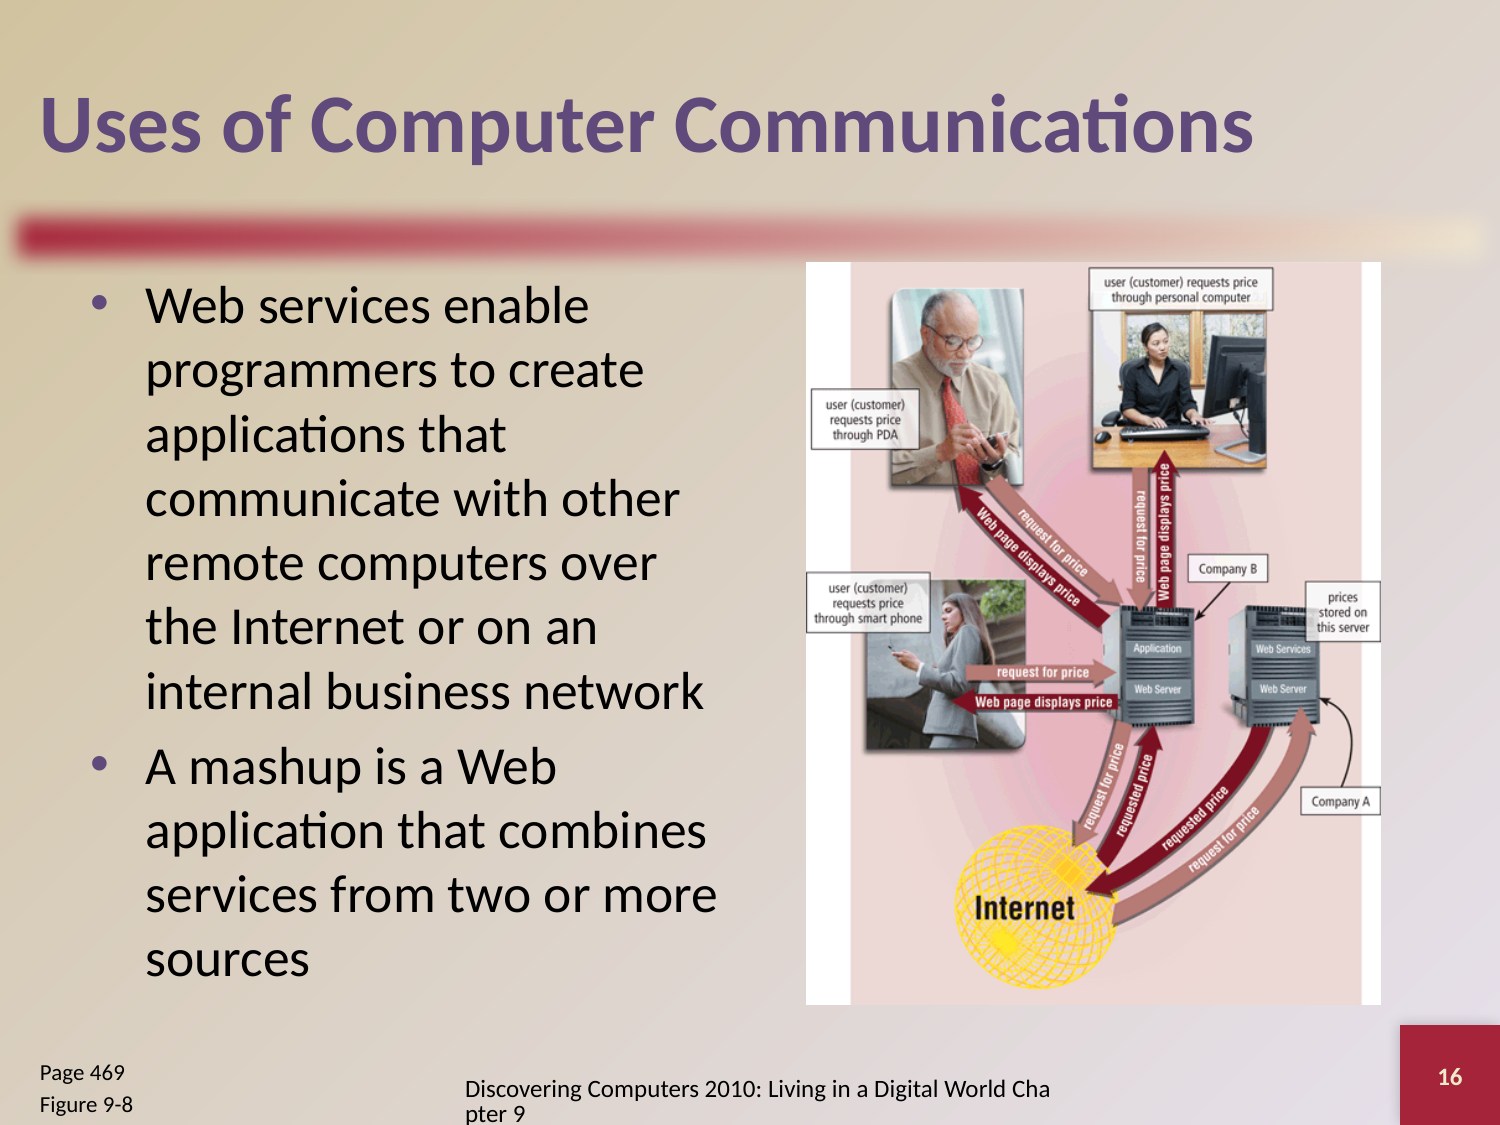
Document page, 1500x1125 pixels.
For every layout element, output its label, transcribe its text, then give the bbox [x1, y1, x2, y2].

list Web services enable programmers to create applications that communicate with other remote computers over the Internet or on an internal business network A mashup is a Web application that combines services from two or more sources [75, 262, 738, 1005]
title Uses of Computer Communications [24, 24, 1475, 213]
slide_number 16 [1400, 1025, 1500, 1125]
list Page 469 Figure 9-8 [24, 1050, 300, 1125]
footer Discovering Computers 2010: Living in a Digital World Chapter 9 [450, 1050, 1075, 1125]
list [806, 262, 1381, 1006]
